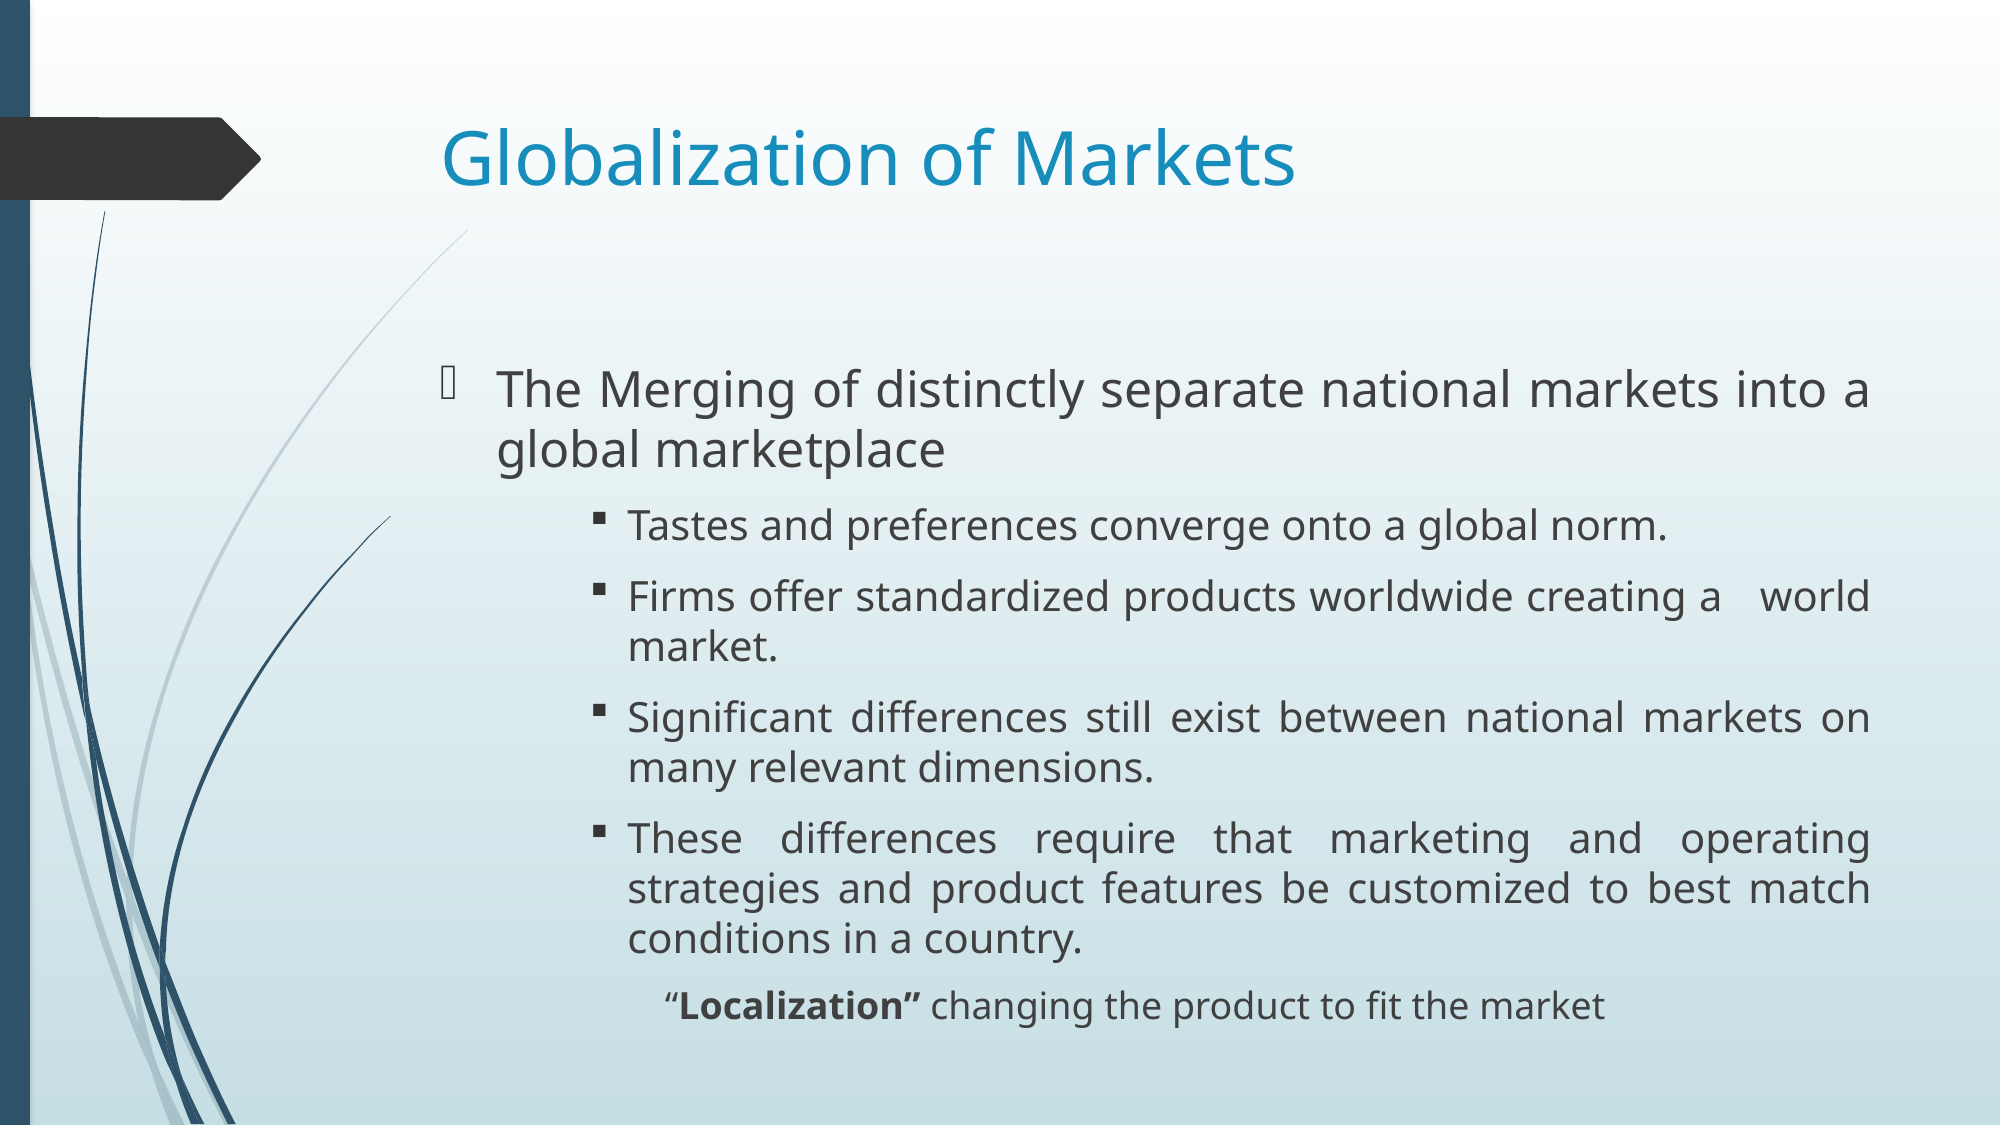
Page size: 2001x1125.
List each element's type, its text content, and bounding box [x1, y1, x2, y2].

list The Merging of distinctly separate national markets into a global marketplace Tastes and preferences converge onto a global norm. Firms offer standardized products worldwide creating a world market. Significant differences still exist between national markets on many relevant dimensions. These differences require that marketing and operating strategies and product features be customized to best match conditions in a country. “Localization” changing the product to fit the market [424, 350, 1888, 1092]
title Globalization of Markets [425, 102, 1888, 313]
